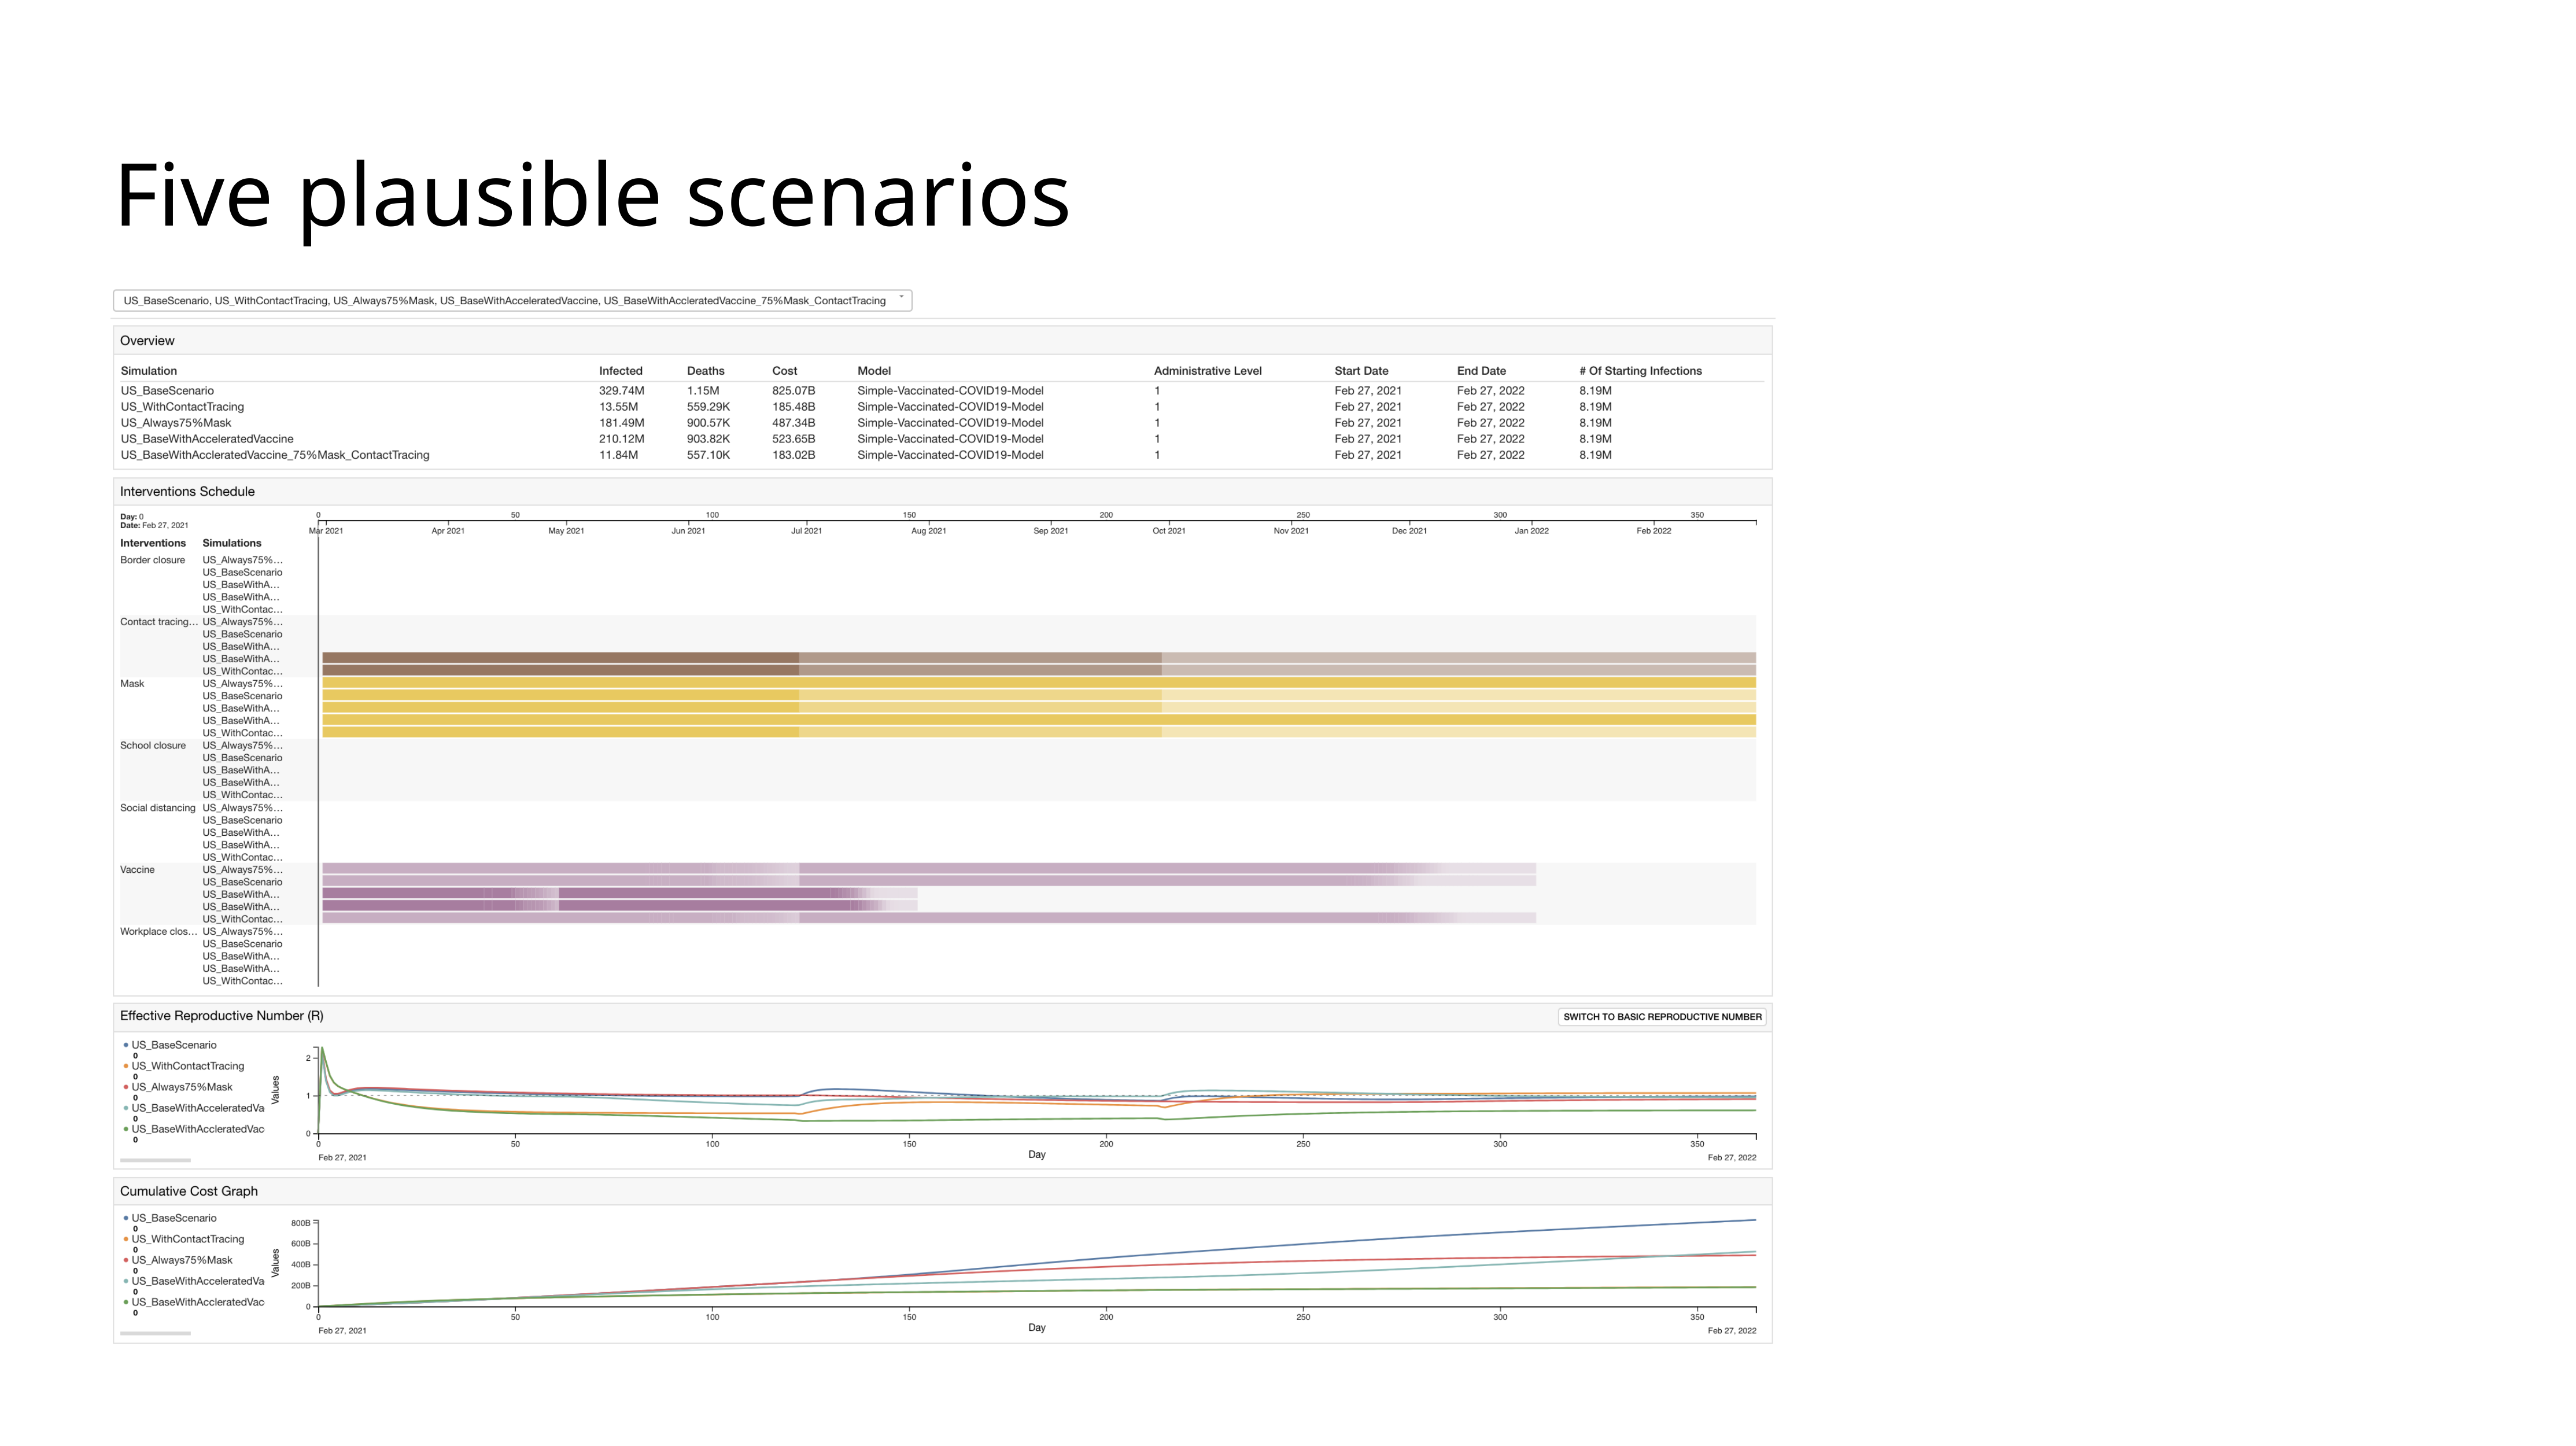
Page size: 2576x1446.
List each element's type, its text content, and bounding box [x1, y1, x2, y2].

picture [110, 286, 1776, 1348]
title Five plausible scenarios [87, 125, 2488, 286]
